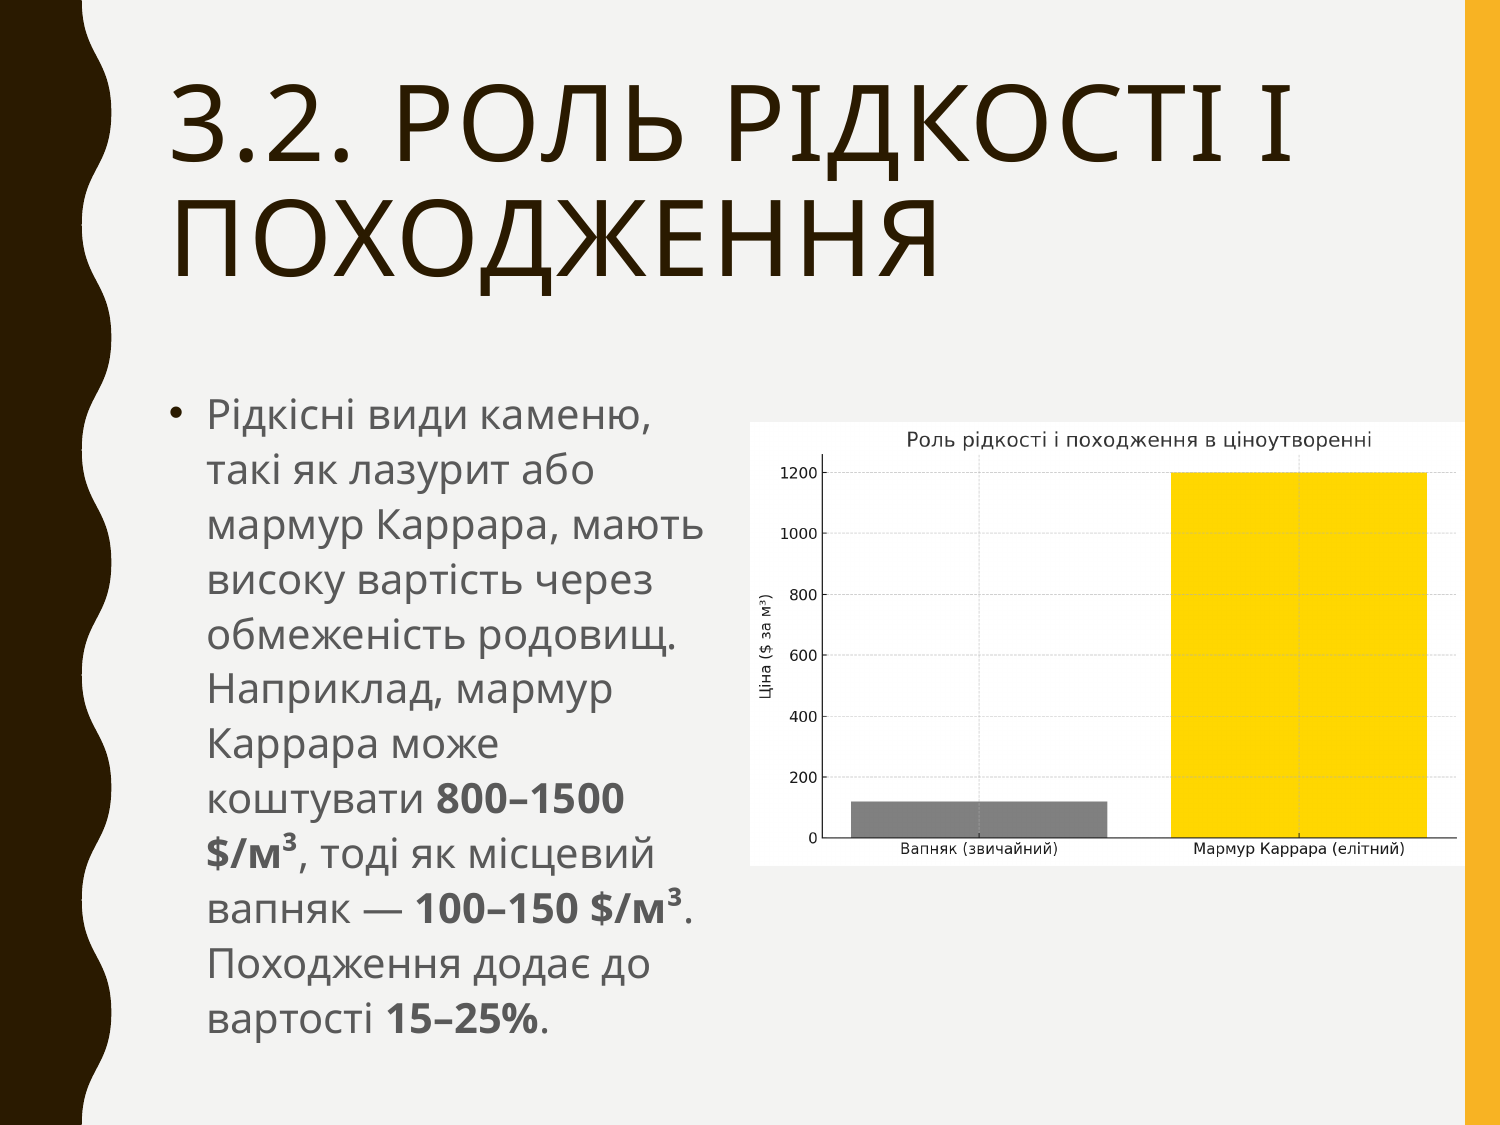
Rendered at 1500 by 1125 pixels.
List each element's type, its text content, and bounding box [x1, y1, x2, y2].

picture [749, 422, 1465, 866]
list Рідкісні види каменю, такі як лазурит або мармур Каррара, мають високу вартість через обмеженість родовищ. Наприклад, мармур Каррара може коштувати 800–1500 $/м³, тоді як місцевий вапняк — 100–150 $/м³. Походження додає до вартості 15–25%. [154, 375, 738, 965]
title 3.2. Роль рідкості і походження [154, 62, 1407, 308]
